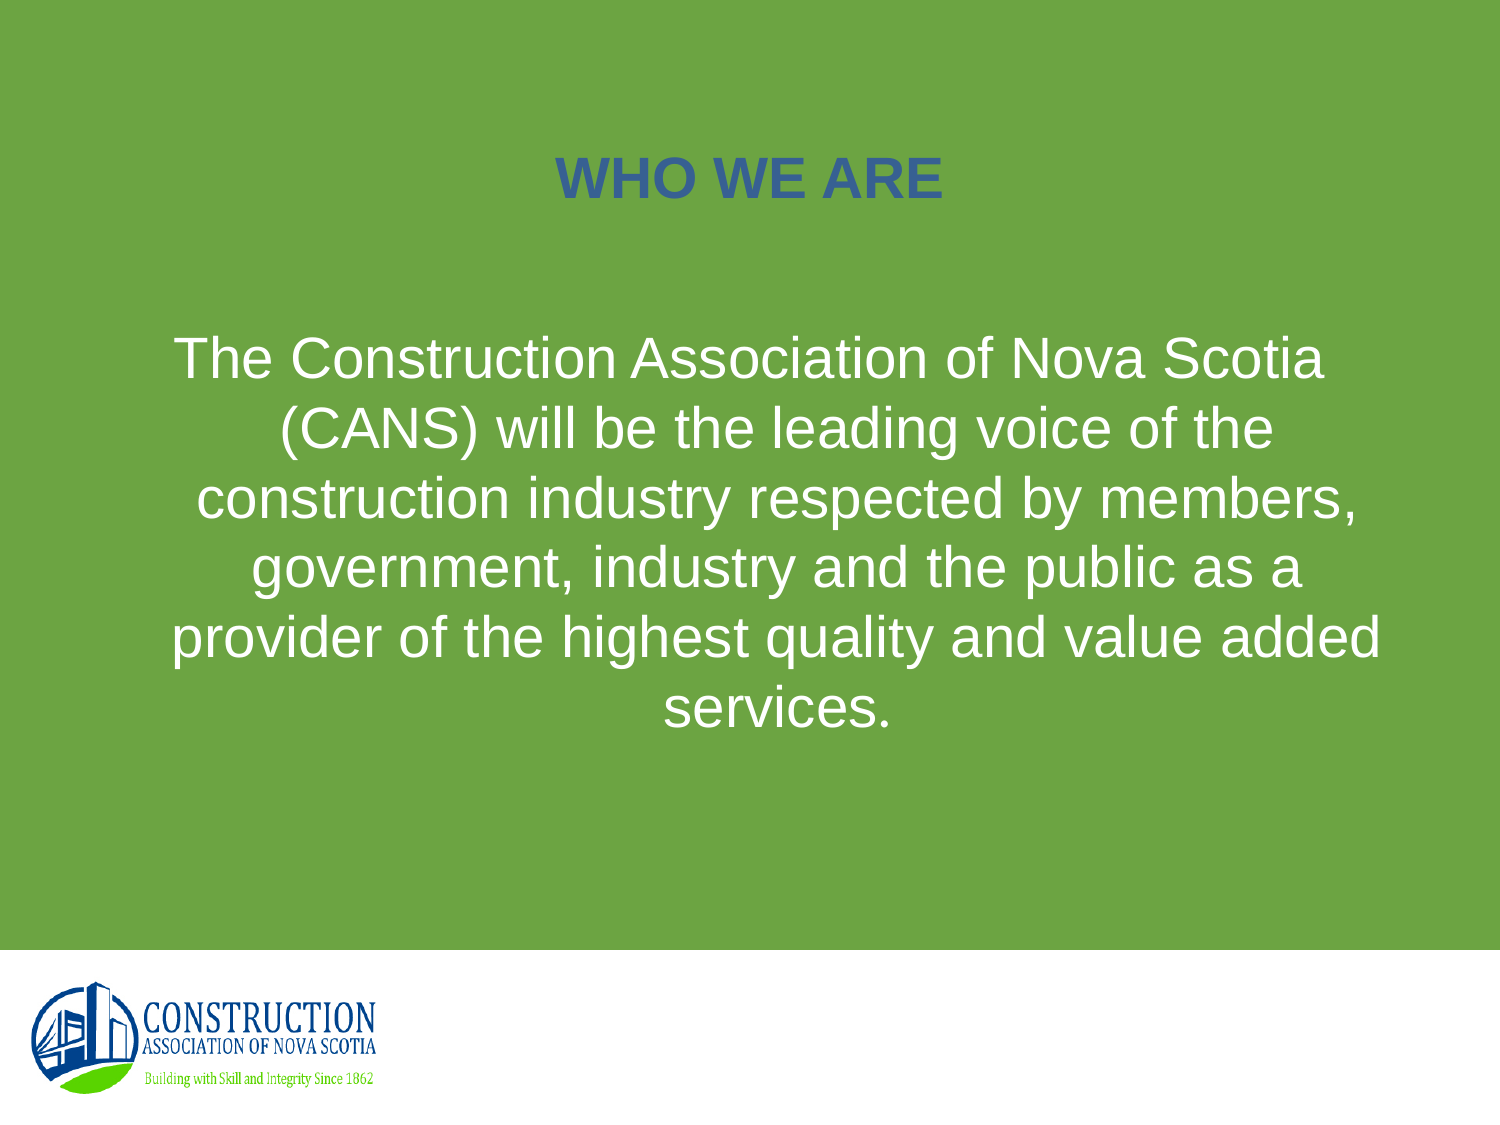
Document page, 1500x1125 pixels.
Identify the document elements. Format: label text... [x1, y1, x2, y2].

text_box [0, 0, 1500, 952]
text_box The Construction Association of Nova Scotia (CANS) will be the leading voice of the construction industry respected by members, government, industry and the public as a provider of the highest quality and value added services. [74, 220, 1425, 964]
picture [24, 976, 380, 1101]
title WHO WE ARE [112, 54, 1388, 220]
